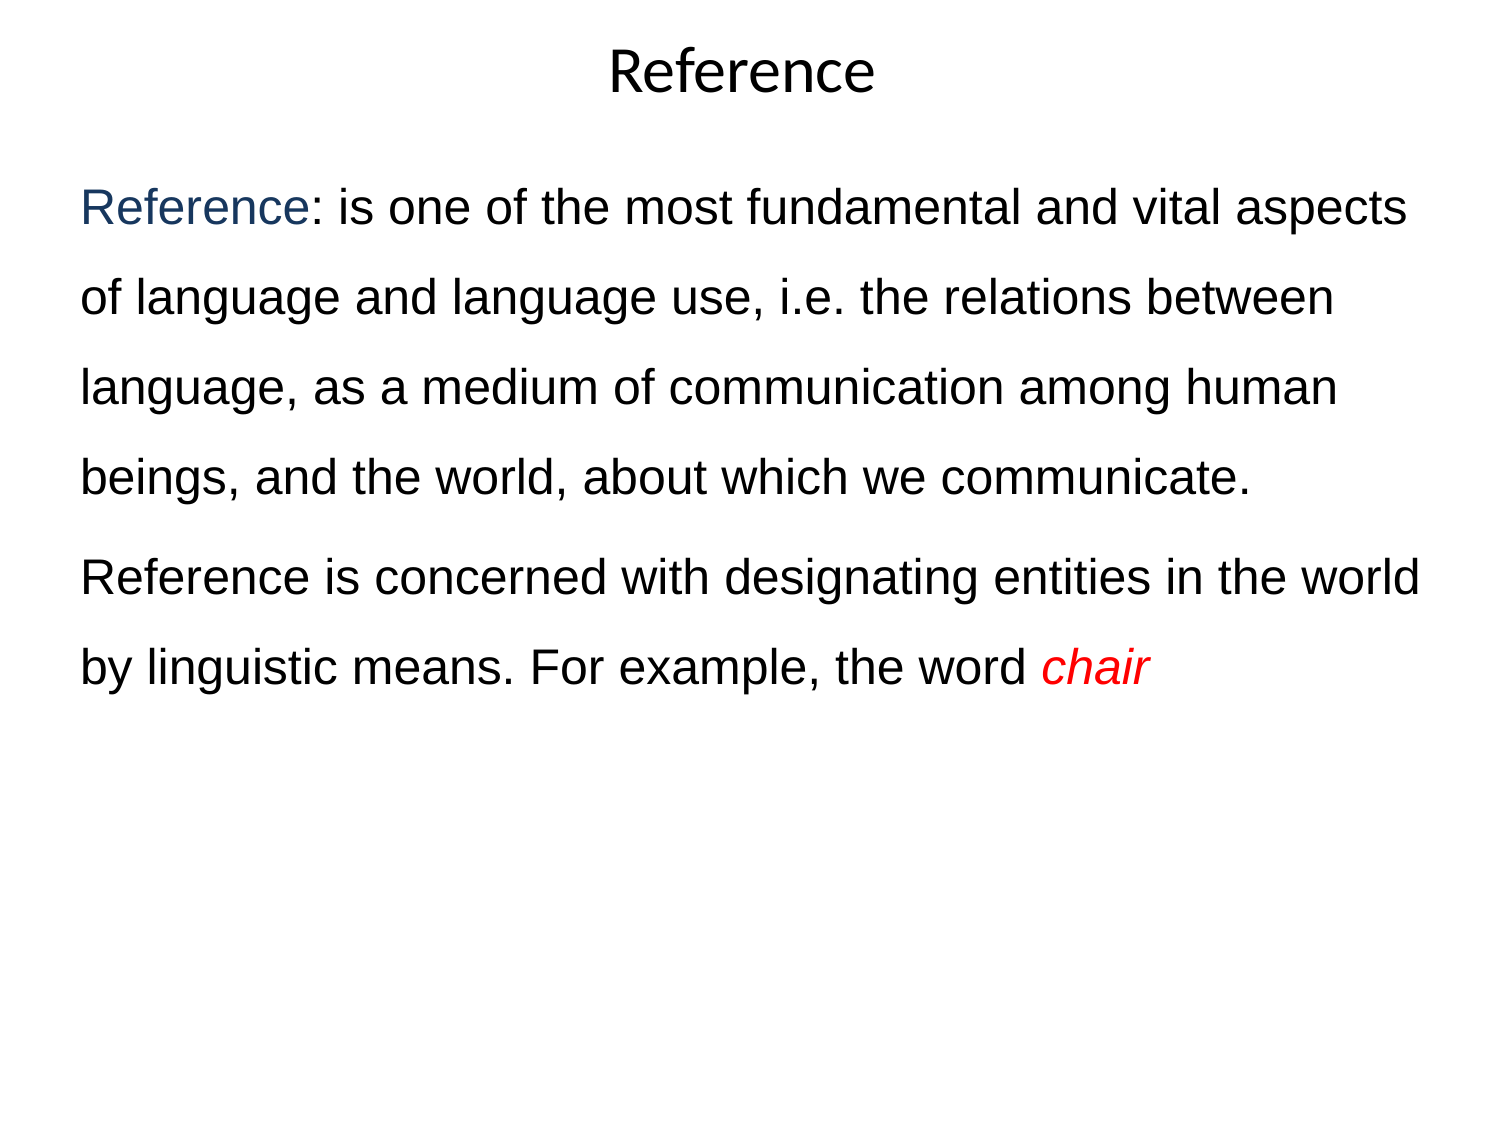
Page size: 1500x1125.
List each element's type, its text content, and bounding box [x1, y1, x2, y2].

list Reference: is one of the most fundamental and vital aspects of language and language use, i.e. the relations between language, as a medium of communication among human beings, and the world, about which we communicate. Reference is concerned with designating entities in the world by linguistic means. For example, the word chair [64, 137, 1447, 1035]
title Reference [75, 19, 1425, 114]
